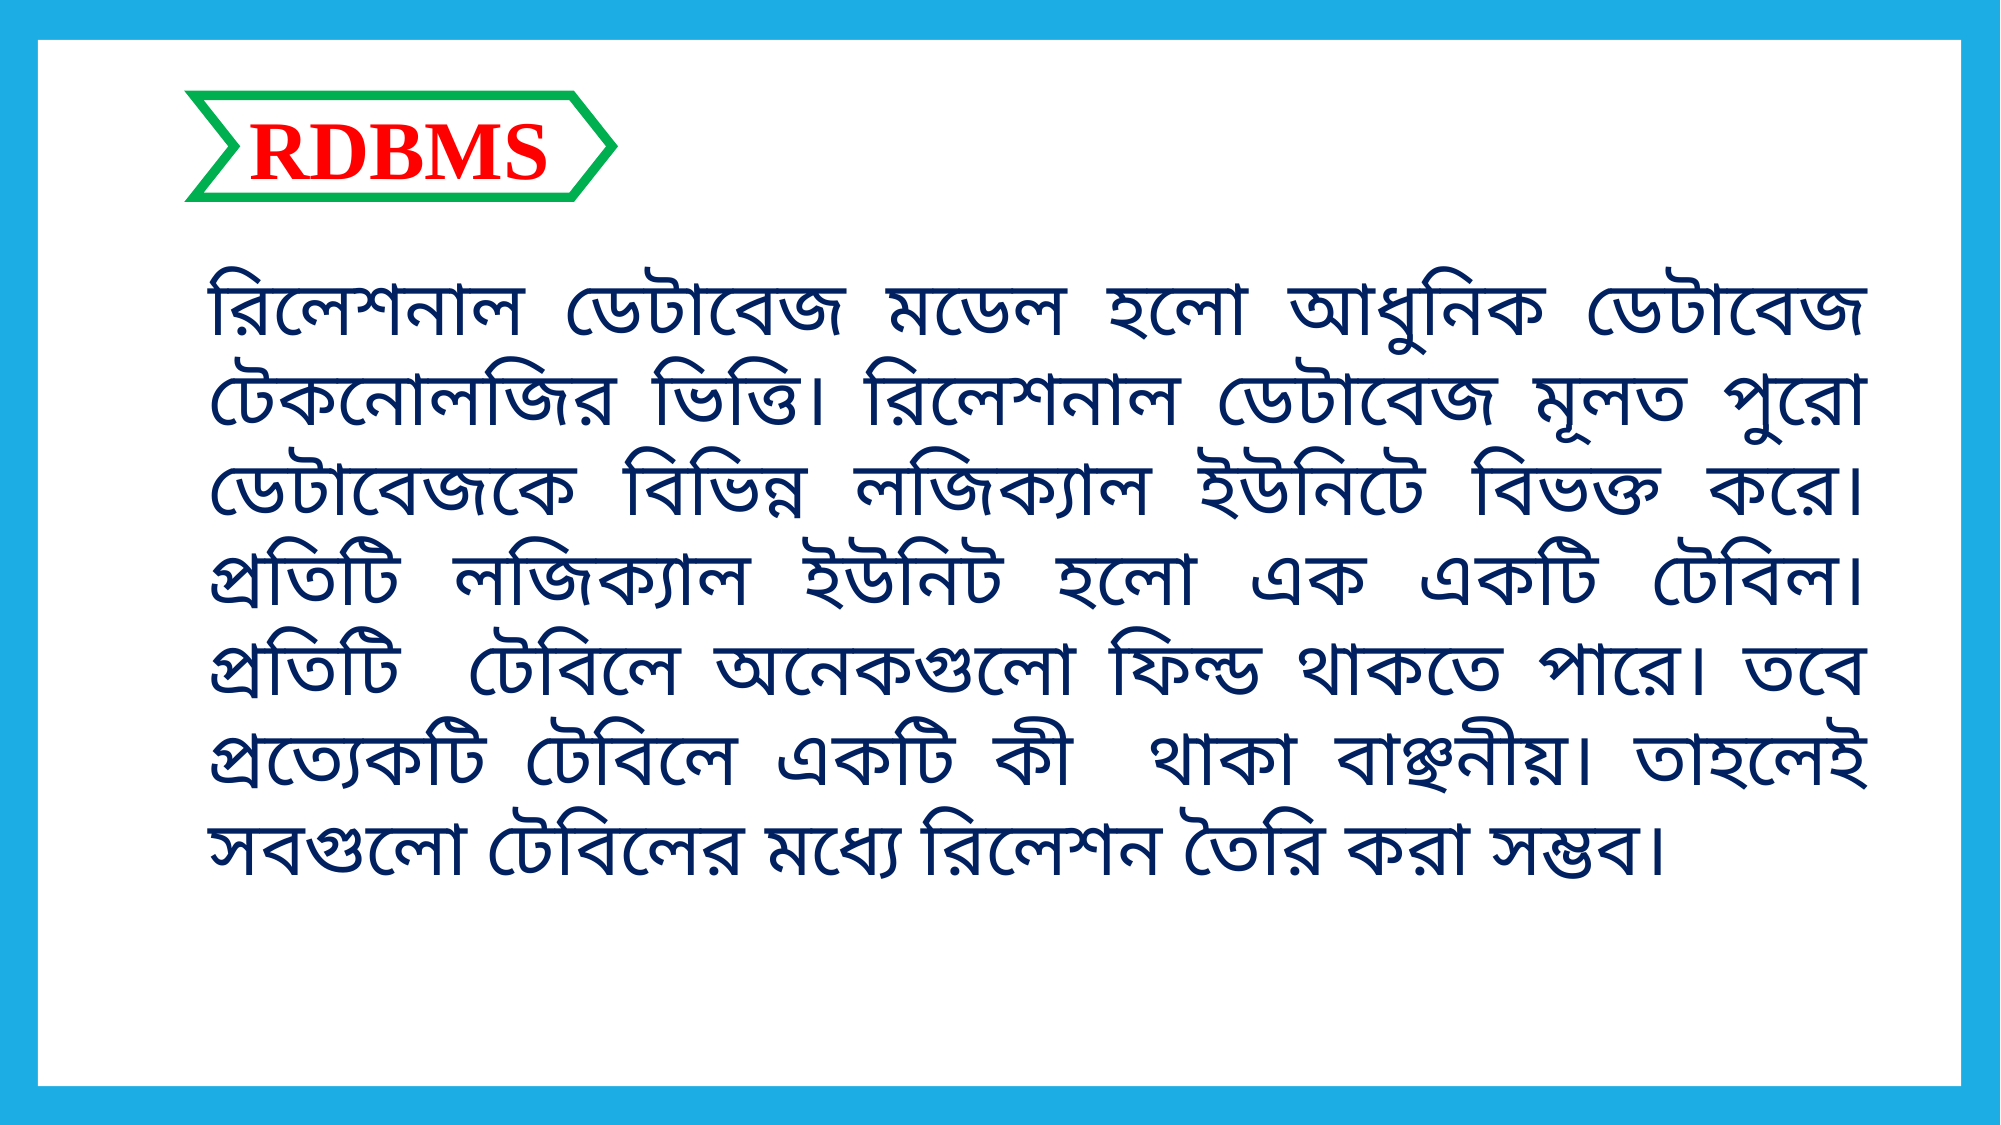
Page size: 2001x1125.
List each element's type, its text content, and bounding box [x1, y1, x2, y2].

text_box RDBMS [193, 95, 613, 198]
text_box রিলেশনাল ডেটাবেজ মডেল হলো আধুনিক ডেটাবেজ টেকনোলজির ভিত্তি। রিলেশনাল ডেটাবেজ মূলত পুরো ডেটাবেজকে বিভিন্ন লজিক্যাল ইউনিটে বিভক্ত করে। প্রতিটি লজিক্যাল ইউনিট হলো এক একটি টেবিল। প্রতিটি টেবিলে অনেকগুলো ফিল্ড থাকতে পারে। তবে প্রত্যেকটি টেবিলে একটি কী থাকা বাঞ্ছনীয়। তাহলেই সবগুলো টেবিলের মধ্যে রিলেশন তৈরি করা সম্ভব। [193, 253, 1883, 898]
